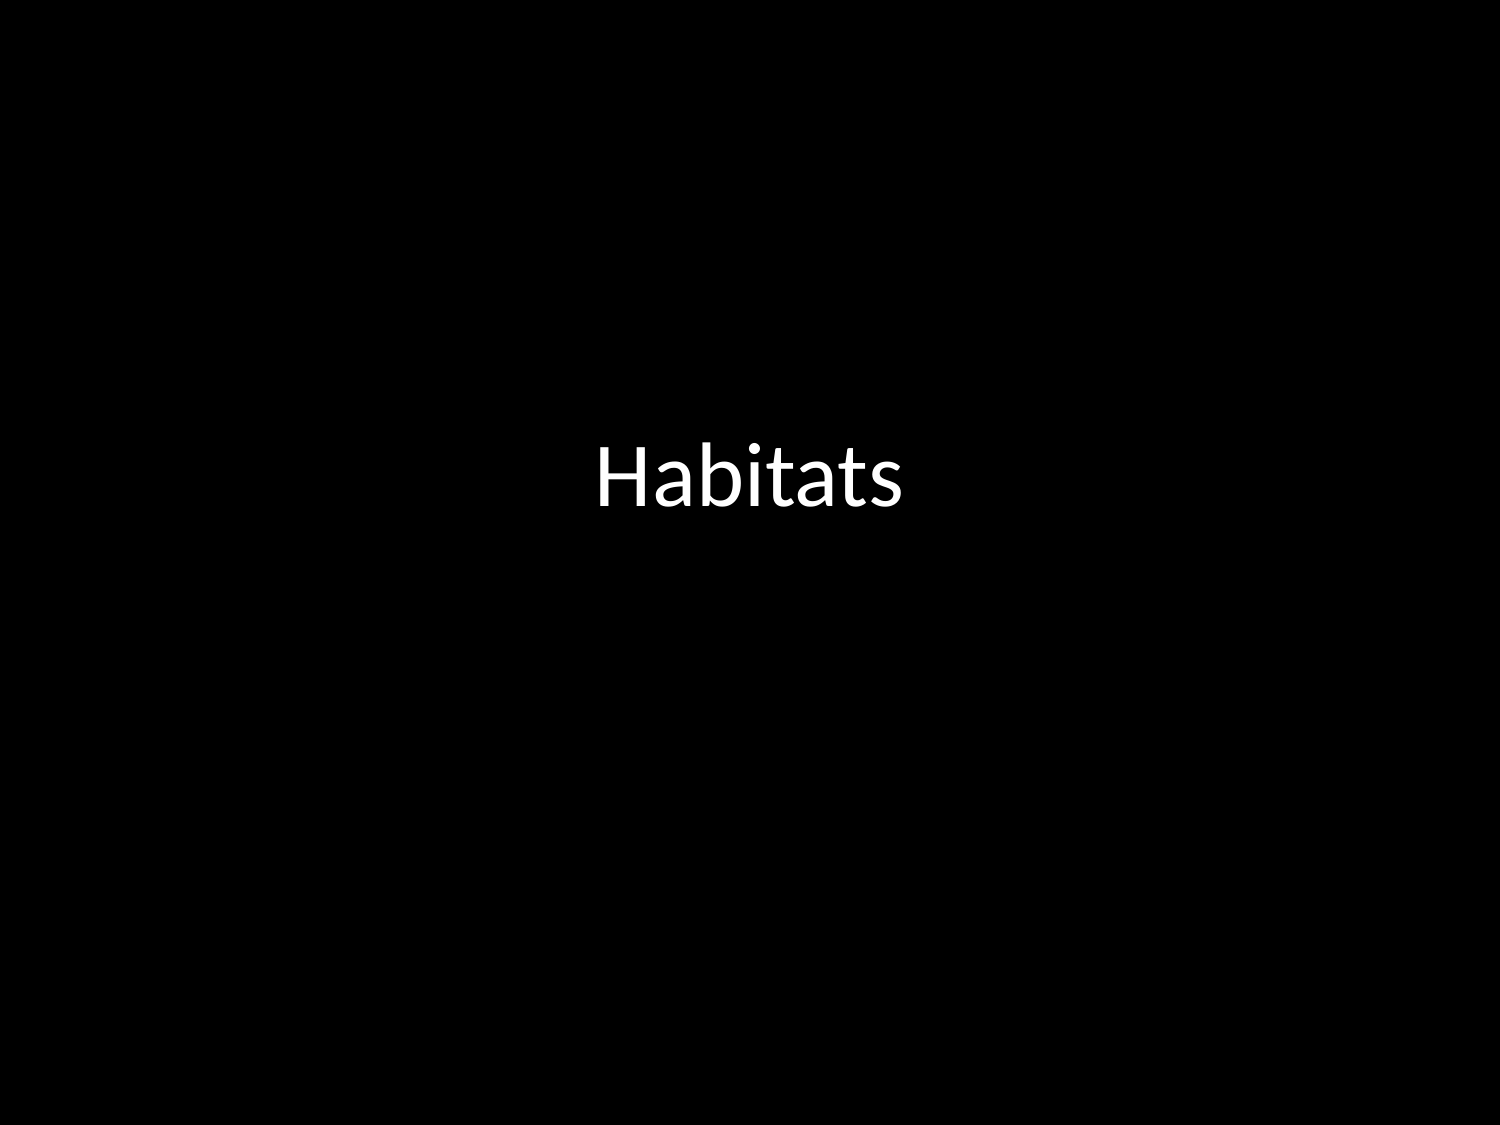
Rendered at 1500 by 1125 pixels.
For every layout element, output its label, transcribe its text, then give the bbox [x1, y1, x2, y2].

title Habitats [112, 349, 1388, 591]
